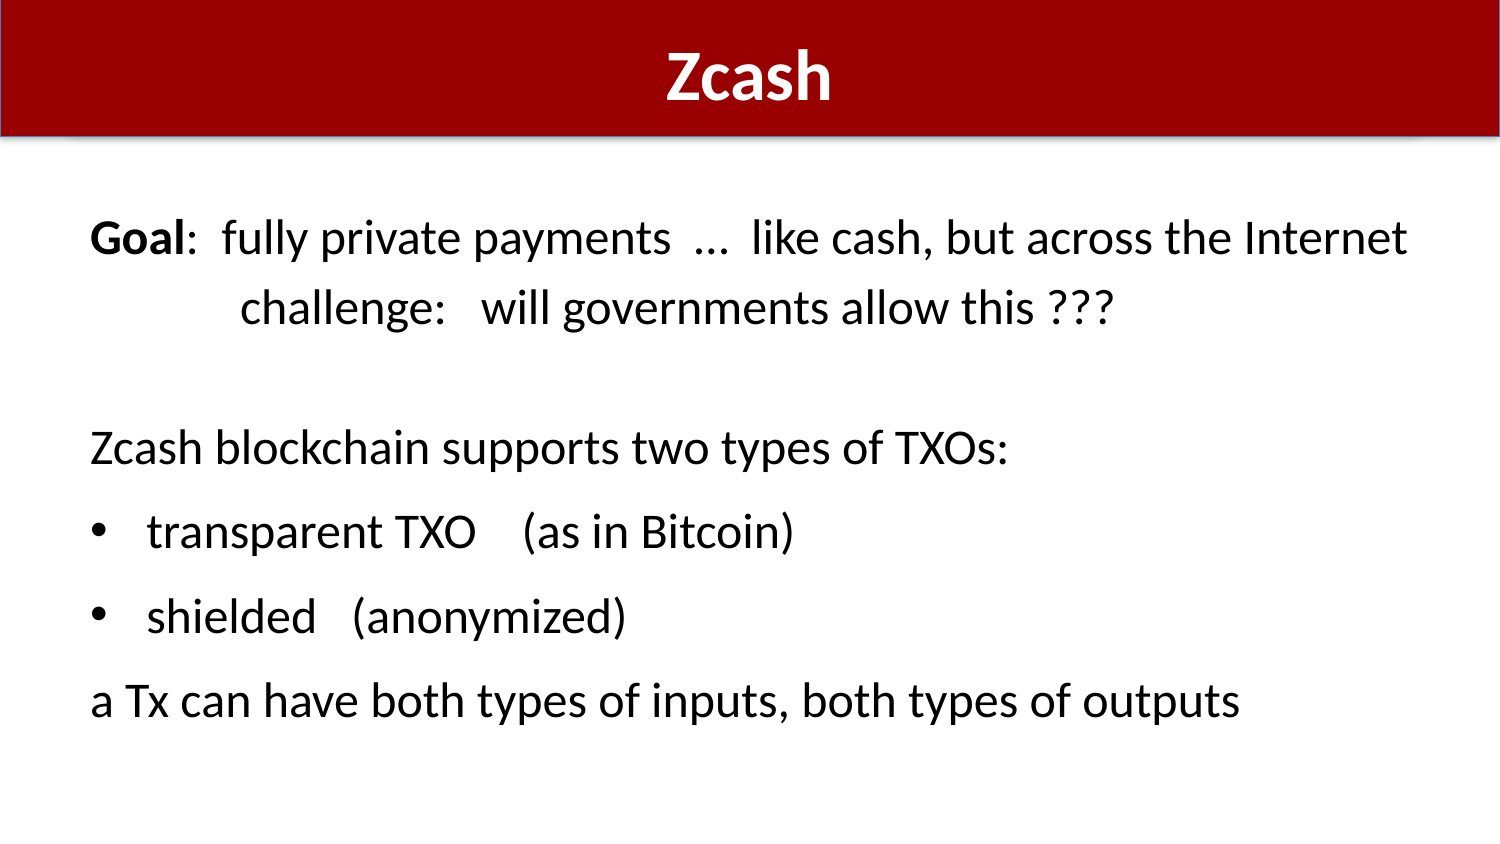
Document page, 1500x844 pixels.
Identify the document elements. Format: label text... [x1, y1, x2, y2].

list Goal: fully private payments … like cash, but across the Internet challenge: will governments allow this ??? Zcash blockchain supports two types of TXOs: transparent TXO (as in Bitcoin) shielded (anonymized) a Tx can have both types of inputs, both types of outputs [74, 196, 1426, 824]
title Zcash [75, 20, 1425, 123]
